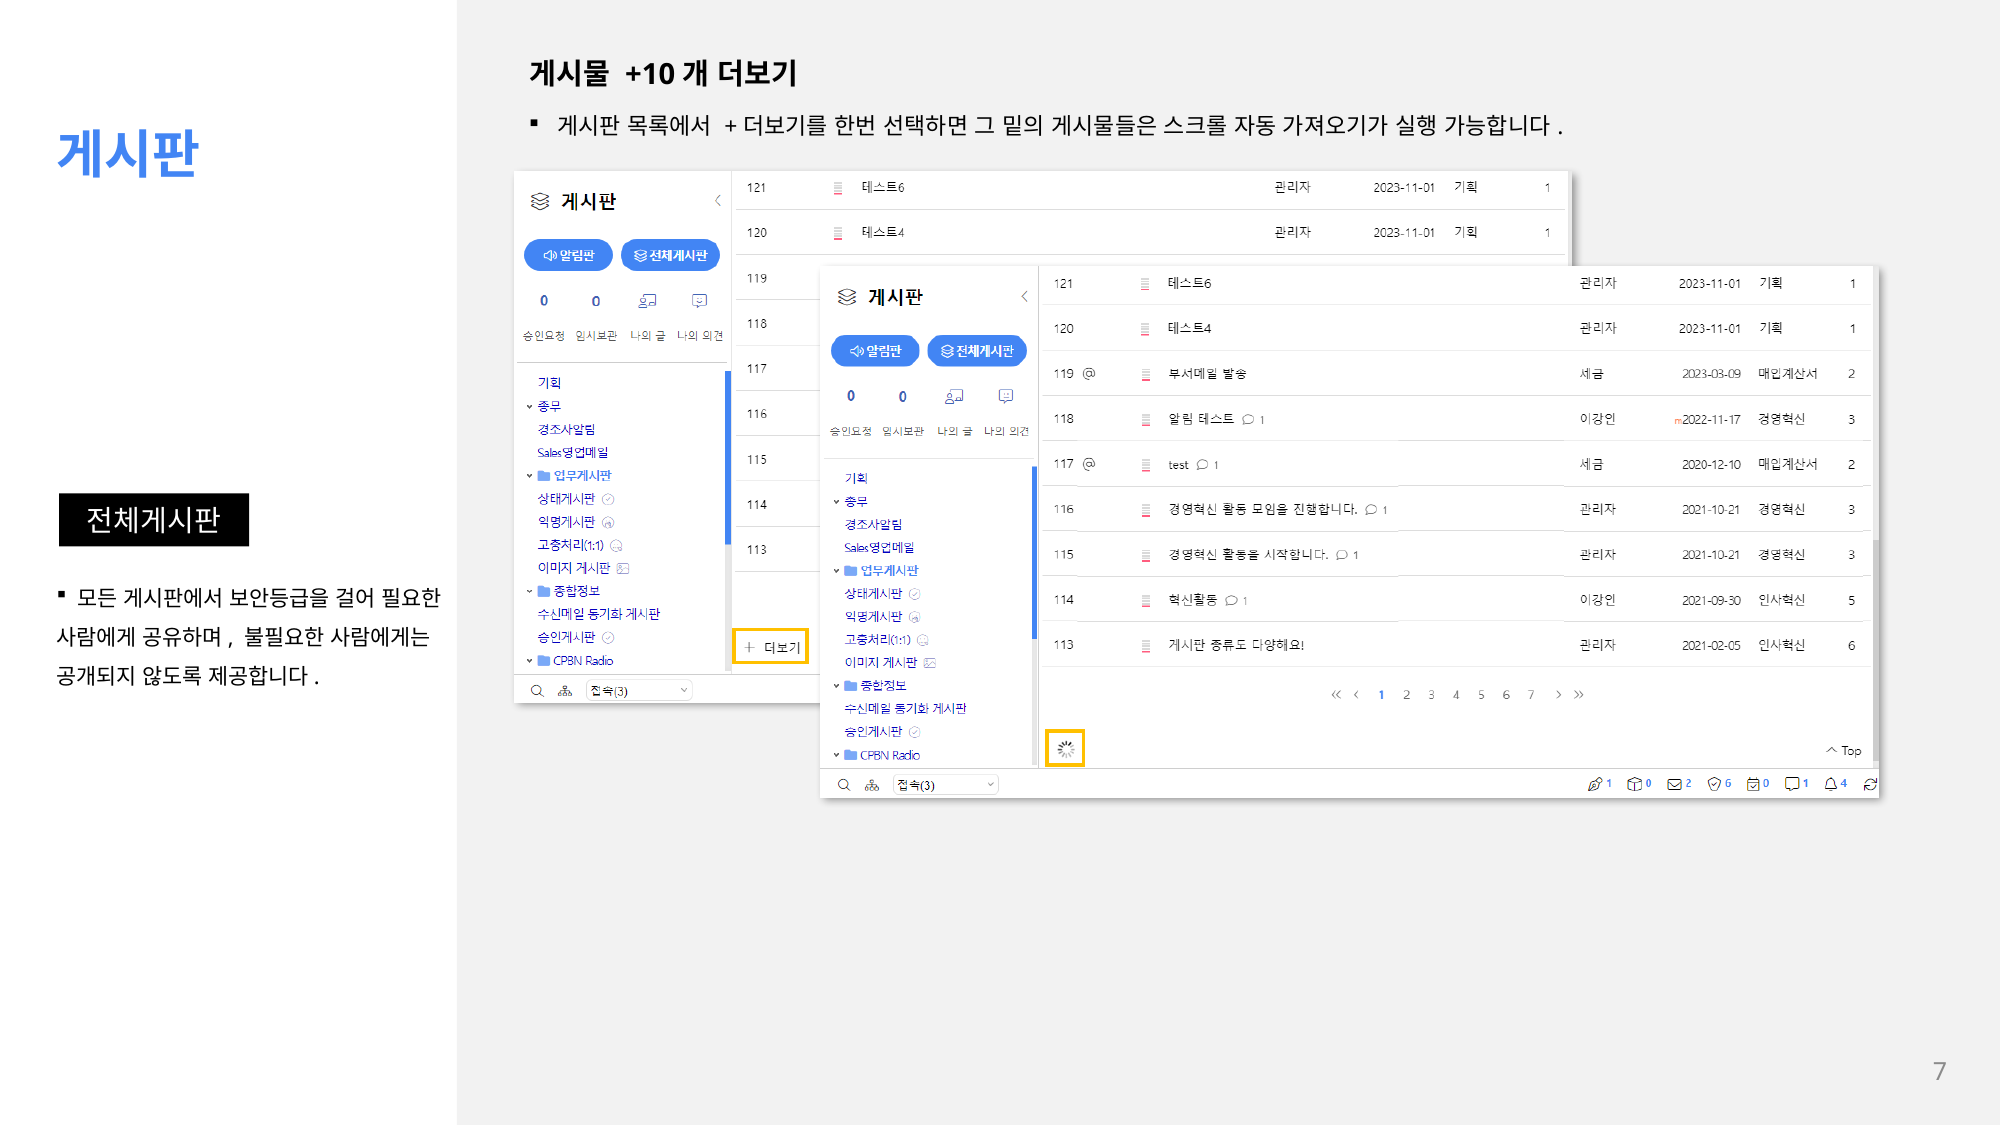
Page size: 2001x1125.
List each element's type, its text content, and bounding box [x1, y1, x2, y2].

text_box 모든 게시판에서 보안등급을 걸어 필요한 사람에게 공유하며, 불필요한 사람에게는 공개되지 않도록 제공합니다. [41, 563, 457, 697]
text_box 게시판 목록에서 +더보기를 한번 선택하면 그 밑의 게시물들은 스크롤 자동 가져오기가 실행 가능합니다. [514, 90, 1975, 147]
text_box 전체게시판 [58, 492, 250, 548]
picture [514, 171, 1879, 798]
text_box 게시물 +10개 더보기 [514, 30, 869, 90]
text_box 게시판 [41, 114, 410, 192]
